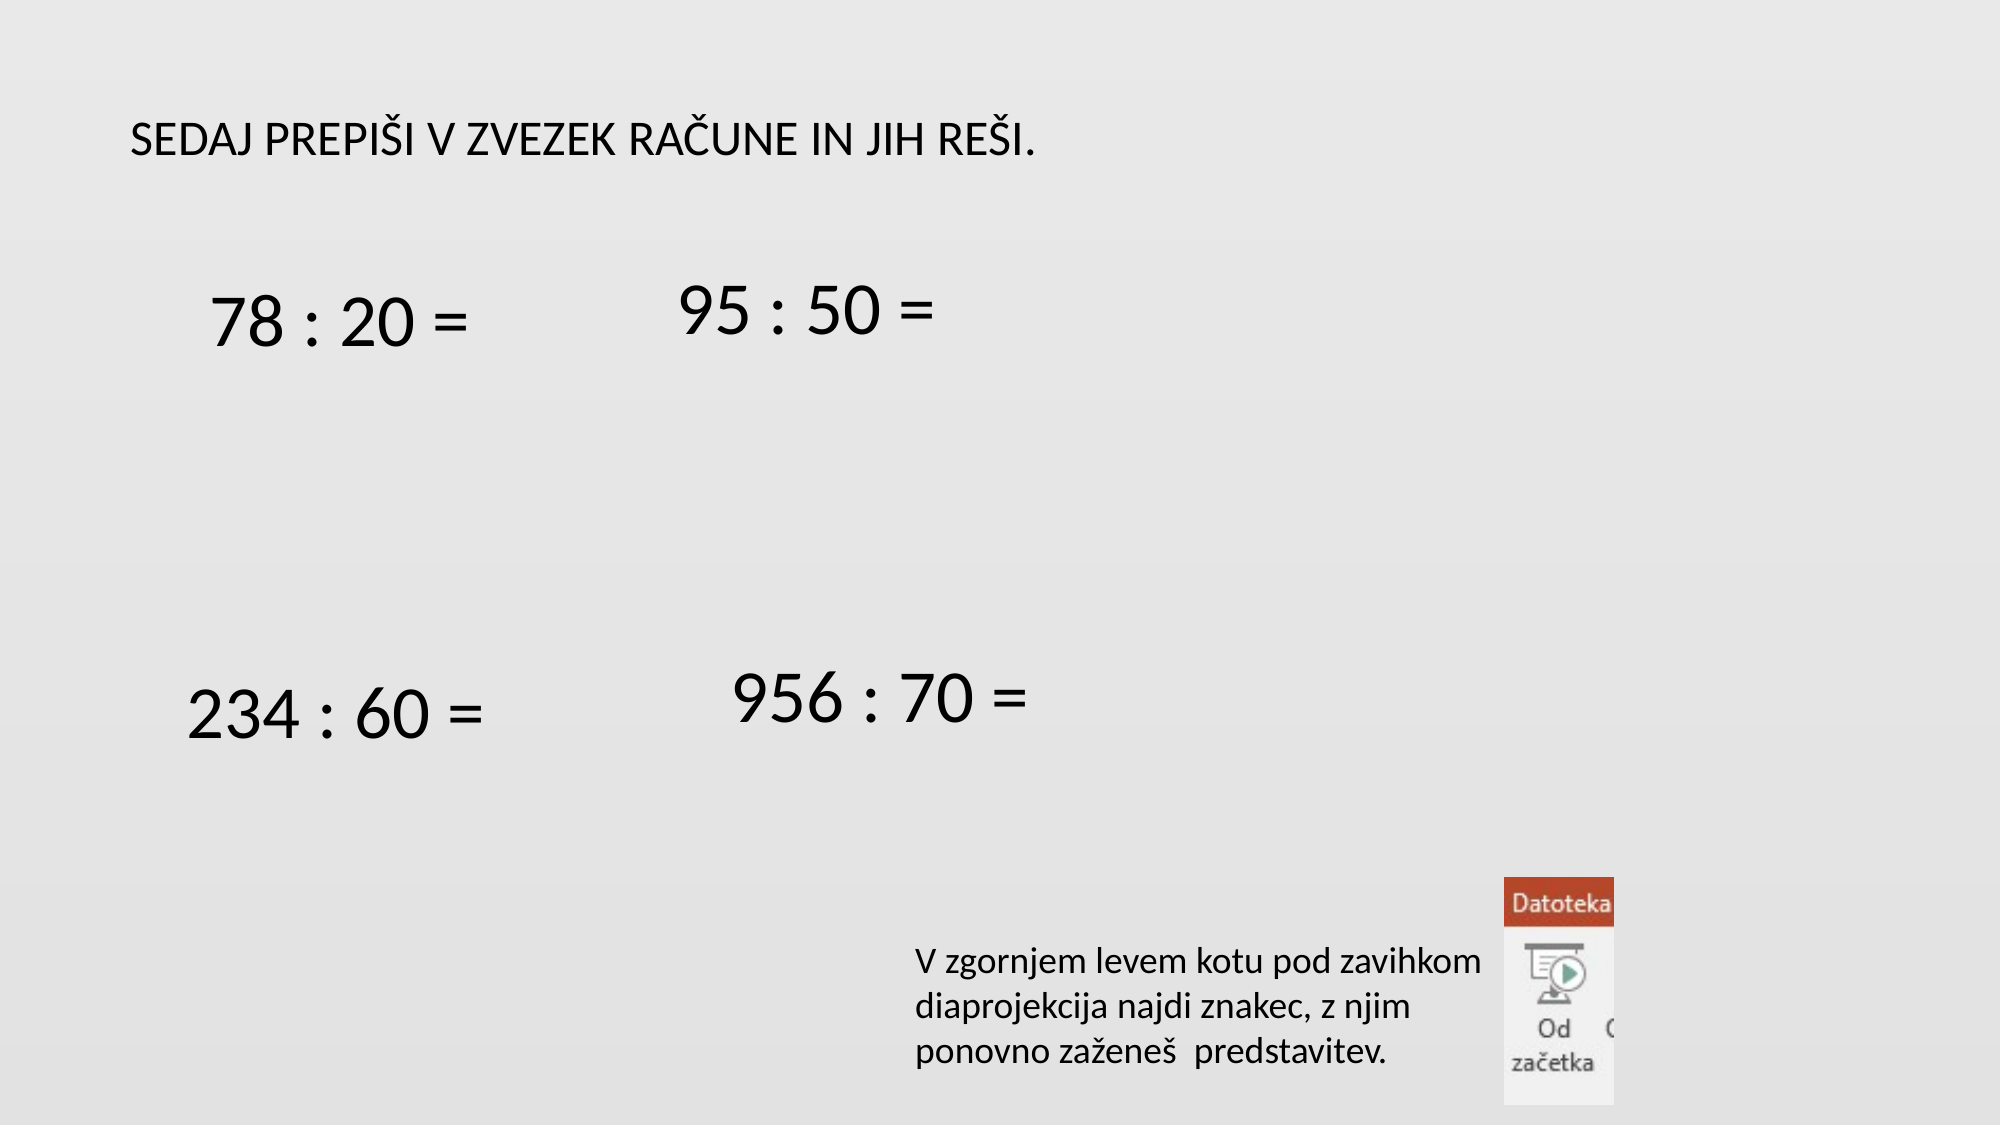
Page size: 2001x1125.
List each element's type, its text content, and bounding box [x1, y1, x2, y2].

text_box V zgornjem levem kotu pod zavihkom diaprojekcija najdi znakec, z njim ponovno zaženeš predstavitev. [900, 928, 1504, 1079]
picture [1504, 877, 1614, 1105]
text_box 95 : 50 = [661, 252, 1046, 357]
text_box SEDAJ PREPIŠI V ZVEZEK RAČUNE IN JIH REŠI. [115, 98, 1644, 173]
text_box 78 : 20 = [194, 264, 580, 370]
text_box 234 : 60 = [171, 656, 557, 762]
text_box 956 : 70 = [715, 640, 1101, 745]
